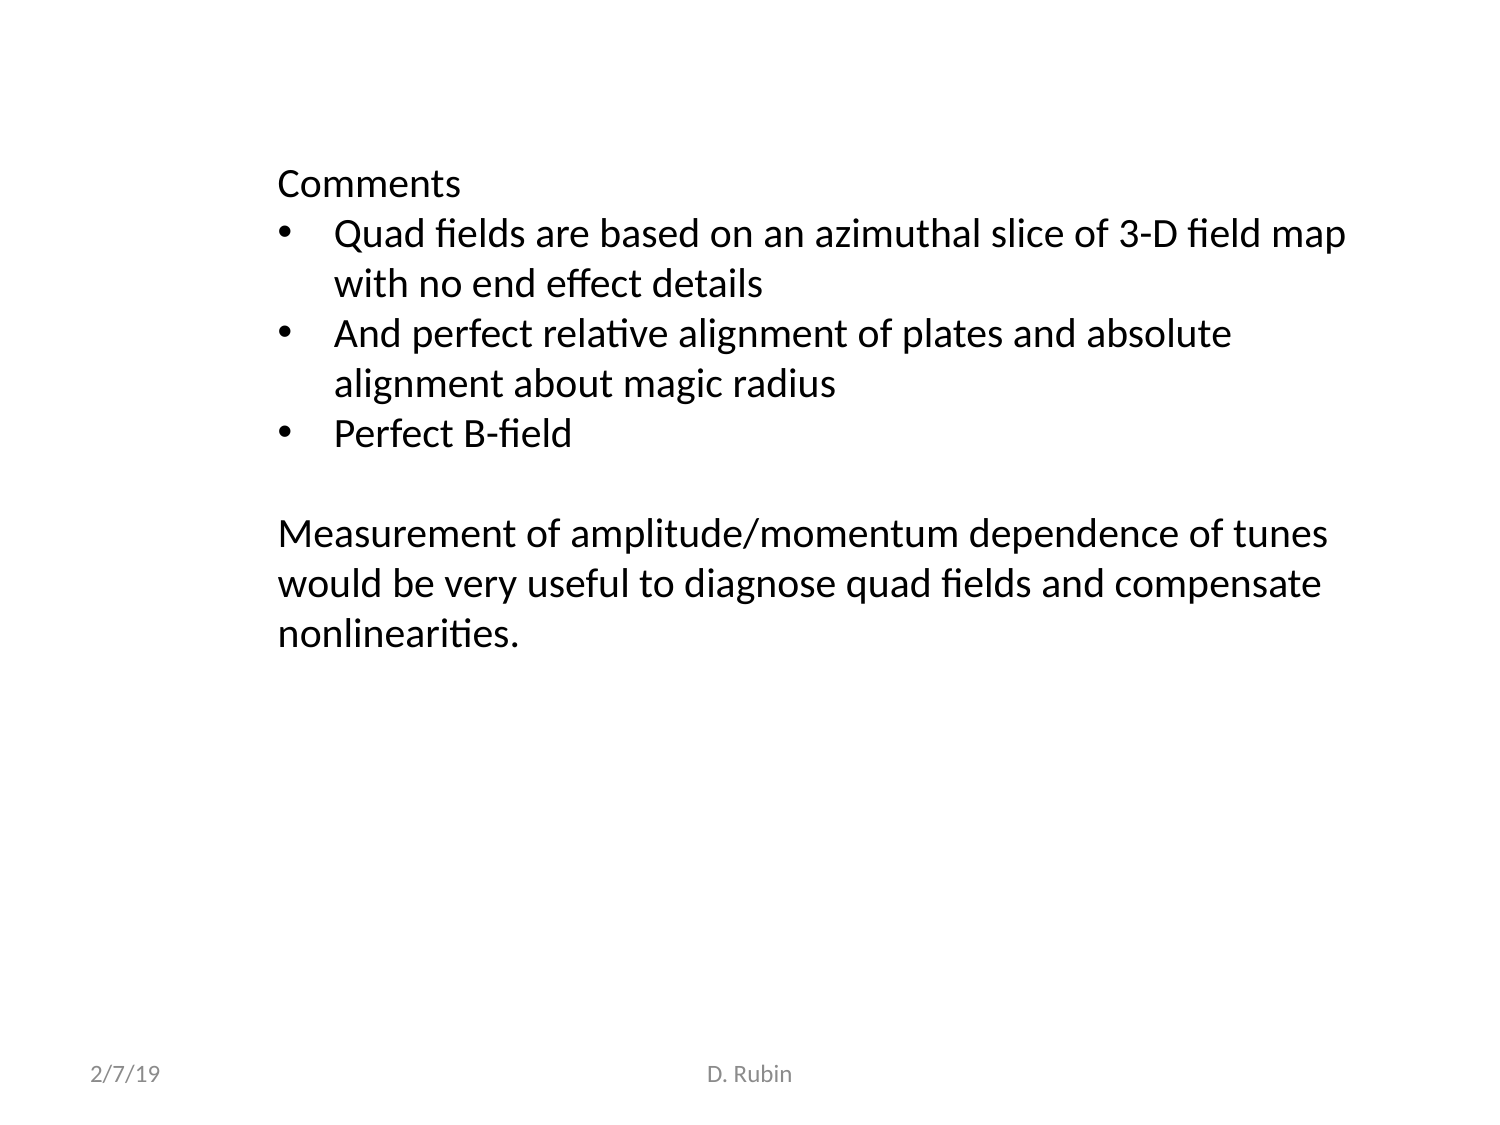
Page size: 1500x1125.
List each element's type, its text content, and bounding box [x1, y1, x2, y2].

text_box Comments Quad fields are based on an azimuthal slice of 3-D field map with no end effect details And perfect relative alignment of plates and absolute alignment about magic radius Perfect B-field Measurement of amplitude/momentum dependence of tunes would be very useful to diagnose quad fields and compensate nonlinearities. [262, 148, 1364, 714]
footer D. Rubin [512, 1042, 988, 1103]
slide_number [75, 1042, 425, 1103]
